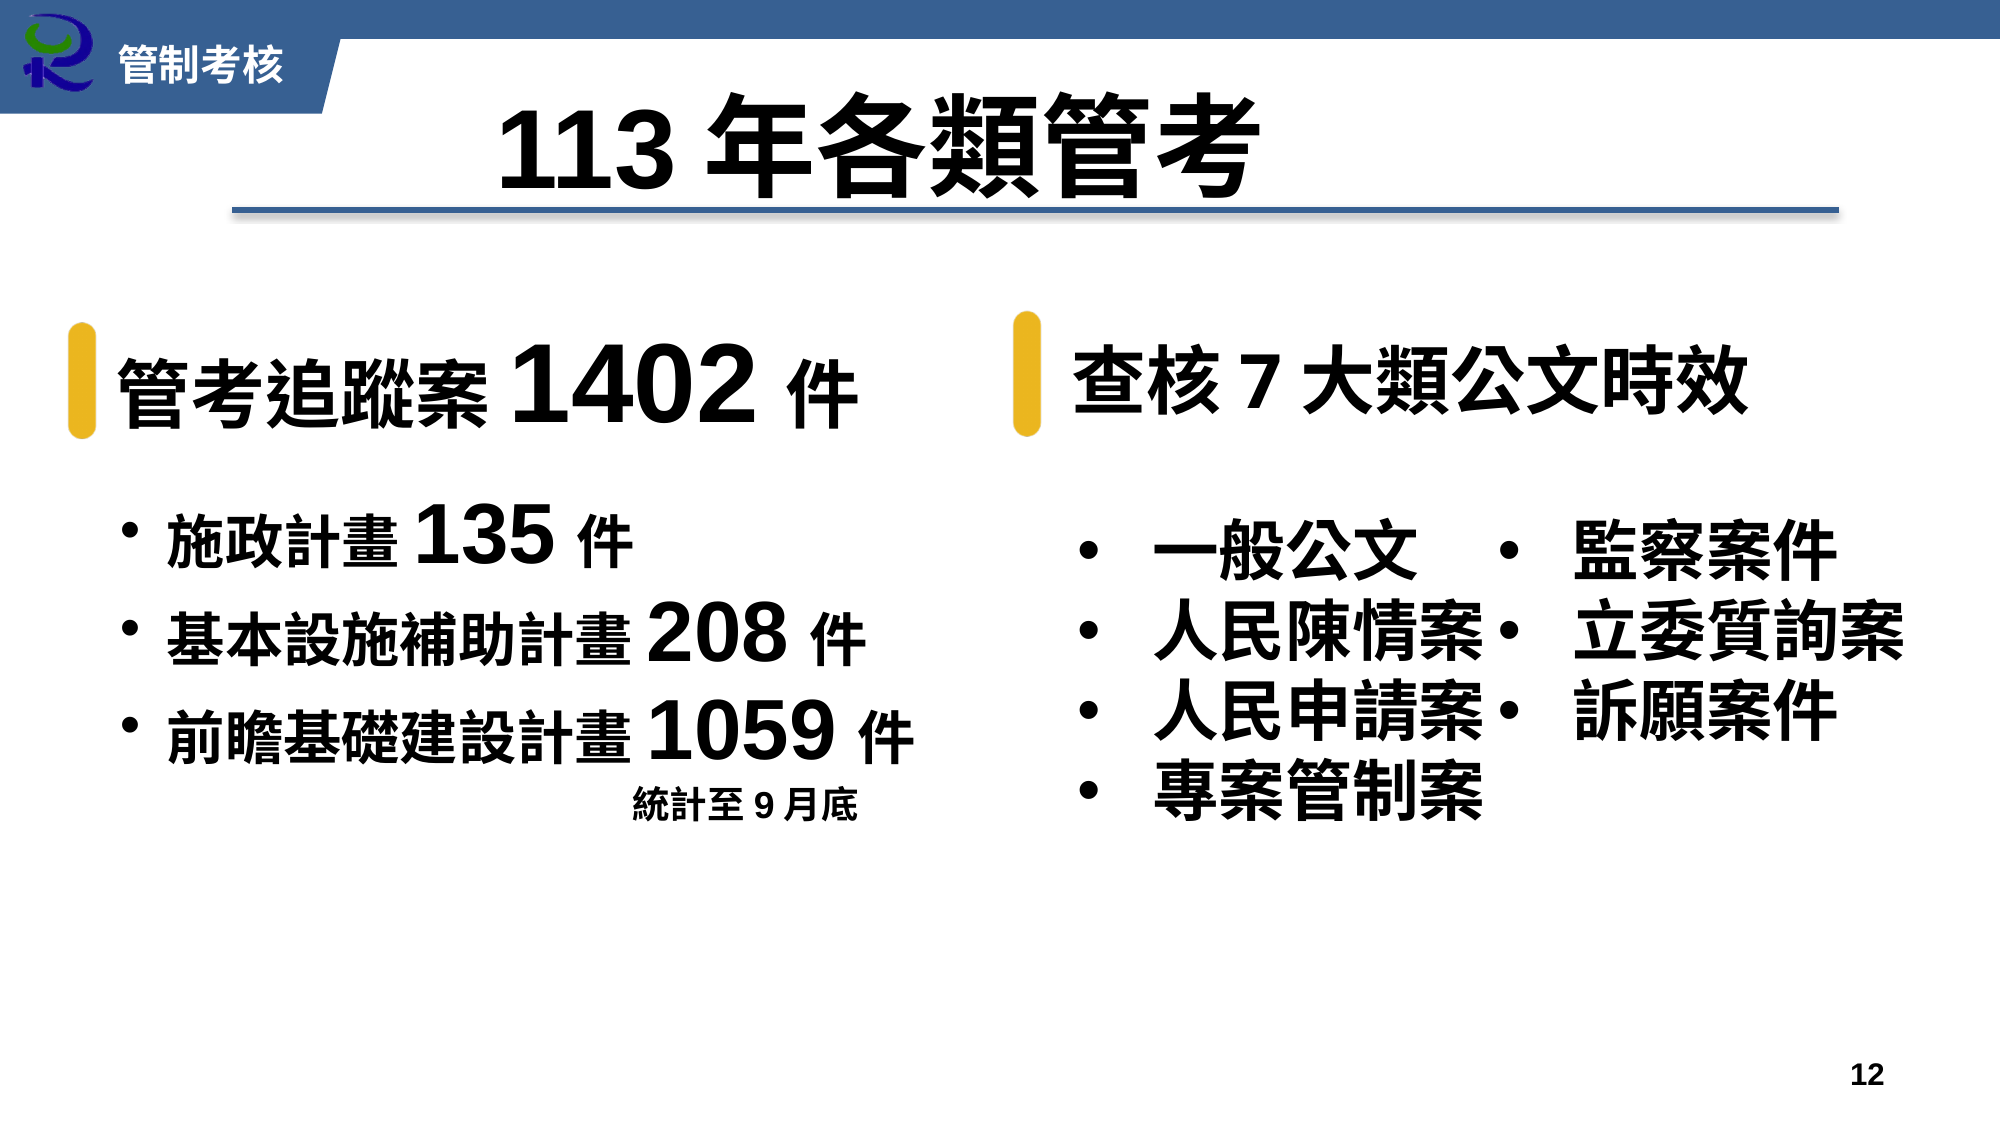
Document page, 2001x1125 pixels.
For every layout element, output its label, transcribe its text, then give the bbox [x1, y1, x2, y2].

text_box 管考追蹤案1402件 [100, 302, 975, 453]
picture [4, 304, 159, 457]
picture [943, 291, 1110, 457]
picture [7, 0, 114, 114]
text_box 113年各類管考 [480, 125, 1544, 209]
text_box 查核7大類公文時效 [1056, 326, 1931, 431]
text_box 施政計畫135件 基本設施補助計畫208件 前瞻基礎建設計畫1059件 [104, 499, 1066, 784]
text_box 一般公文 人民陳情案 人民申請案 專案管制案 監察案件 立委質詢案 訴願案件 [1062, 501, 1934, 1125]
text_box 統計至9月底 [591, 773, 900, 834]
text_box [118, 0, 2000, 114]
